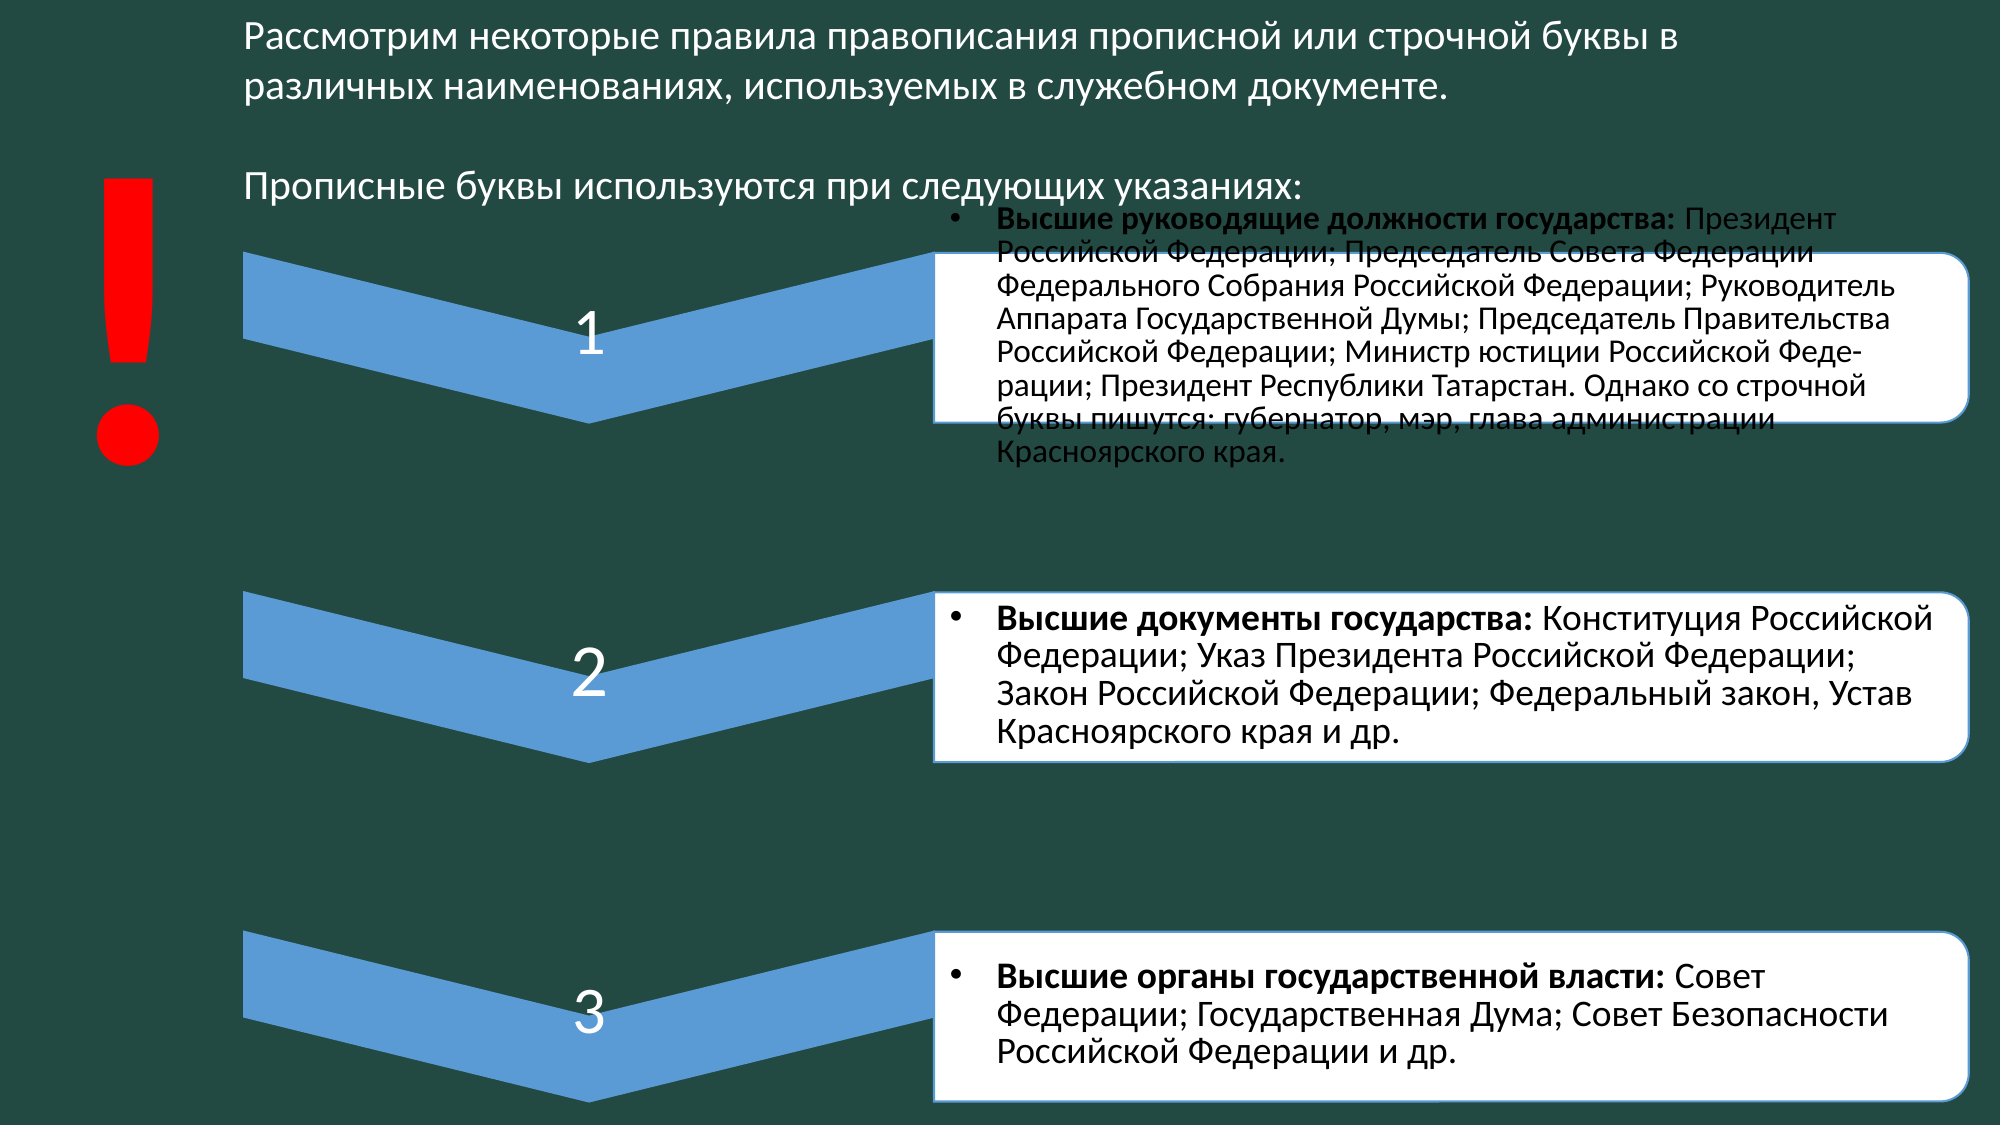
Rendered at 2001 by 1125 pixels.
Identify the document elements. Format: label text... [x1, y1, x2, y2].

text_box ! [45, 39, 165, 554]
text_box Рассмотрим некоторые правила правописания прописной или строчной буквы в различных наименованиях, используемых в служебном документе. Прописные буквы используются при следующих указаниях: [228, 0, 1806, 325]
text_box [244, 252, 1969, 1102]
